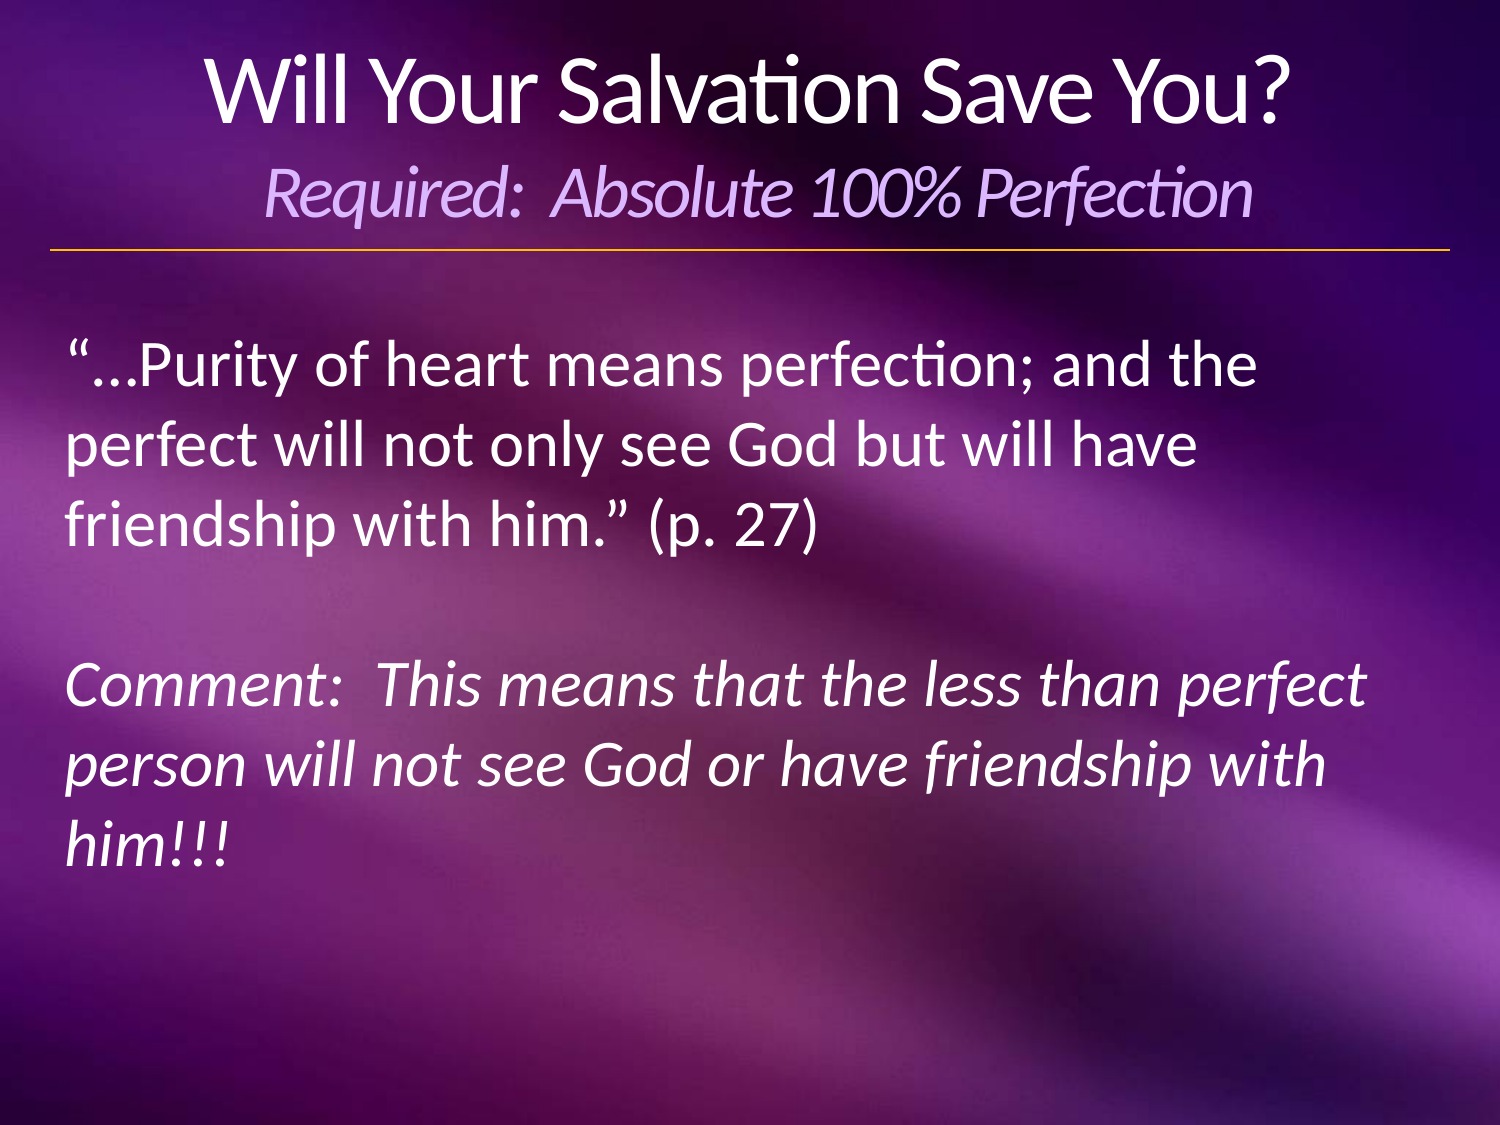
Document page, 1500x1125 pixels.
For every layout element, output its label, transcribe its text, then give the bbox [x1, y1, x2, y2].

picture [0, 0, 1500, 1125]
text_box “…Purity of heart means perfection; and the perfect will not only see God but will have friendship with him.” (p. 27) Comment: This means that the less than perfect person will not see God or have friendship with him!!! [50, 312, 1450, 887]
title Will Your Salvation Save You? Required: Absolute 100% Perfection [62, 37, 1438, 249]
